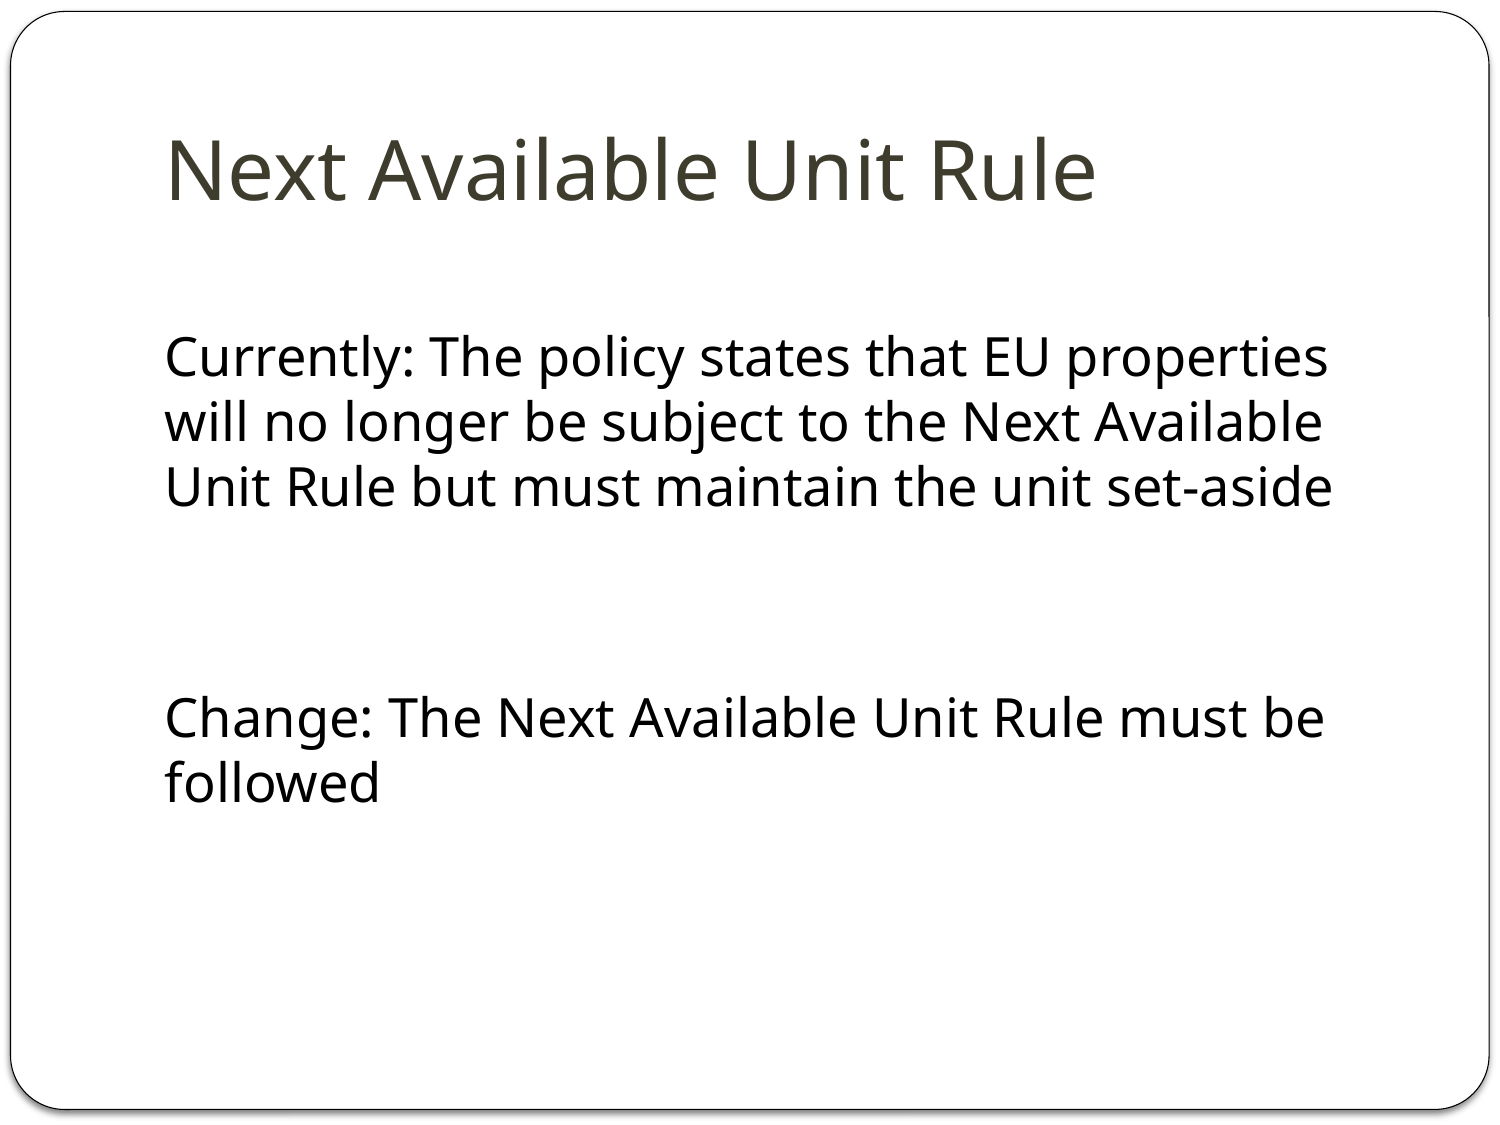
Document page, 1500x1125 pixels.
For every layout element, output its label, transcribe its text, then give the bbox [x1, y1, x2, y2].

list Currently: The policy states that EU properties will no longer be subject to the Next Available Unit Rule but must maintain the unit set-aside Change: The Next Available Unit Rule must be followed [150, 237, 1425, 988]
title Next Available Unit Rule [150, 45, 1425, 233]
